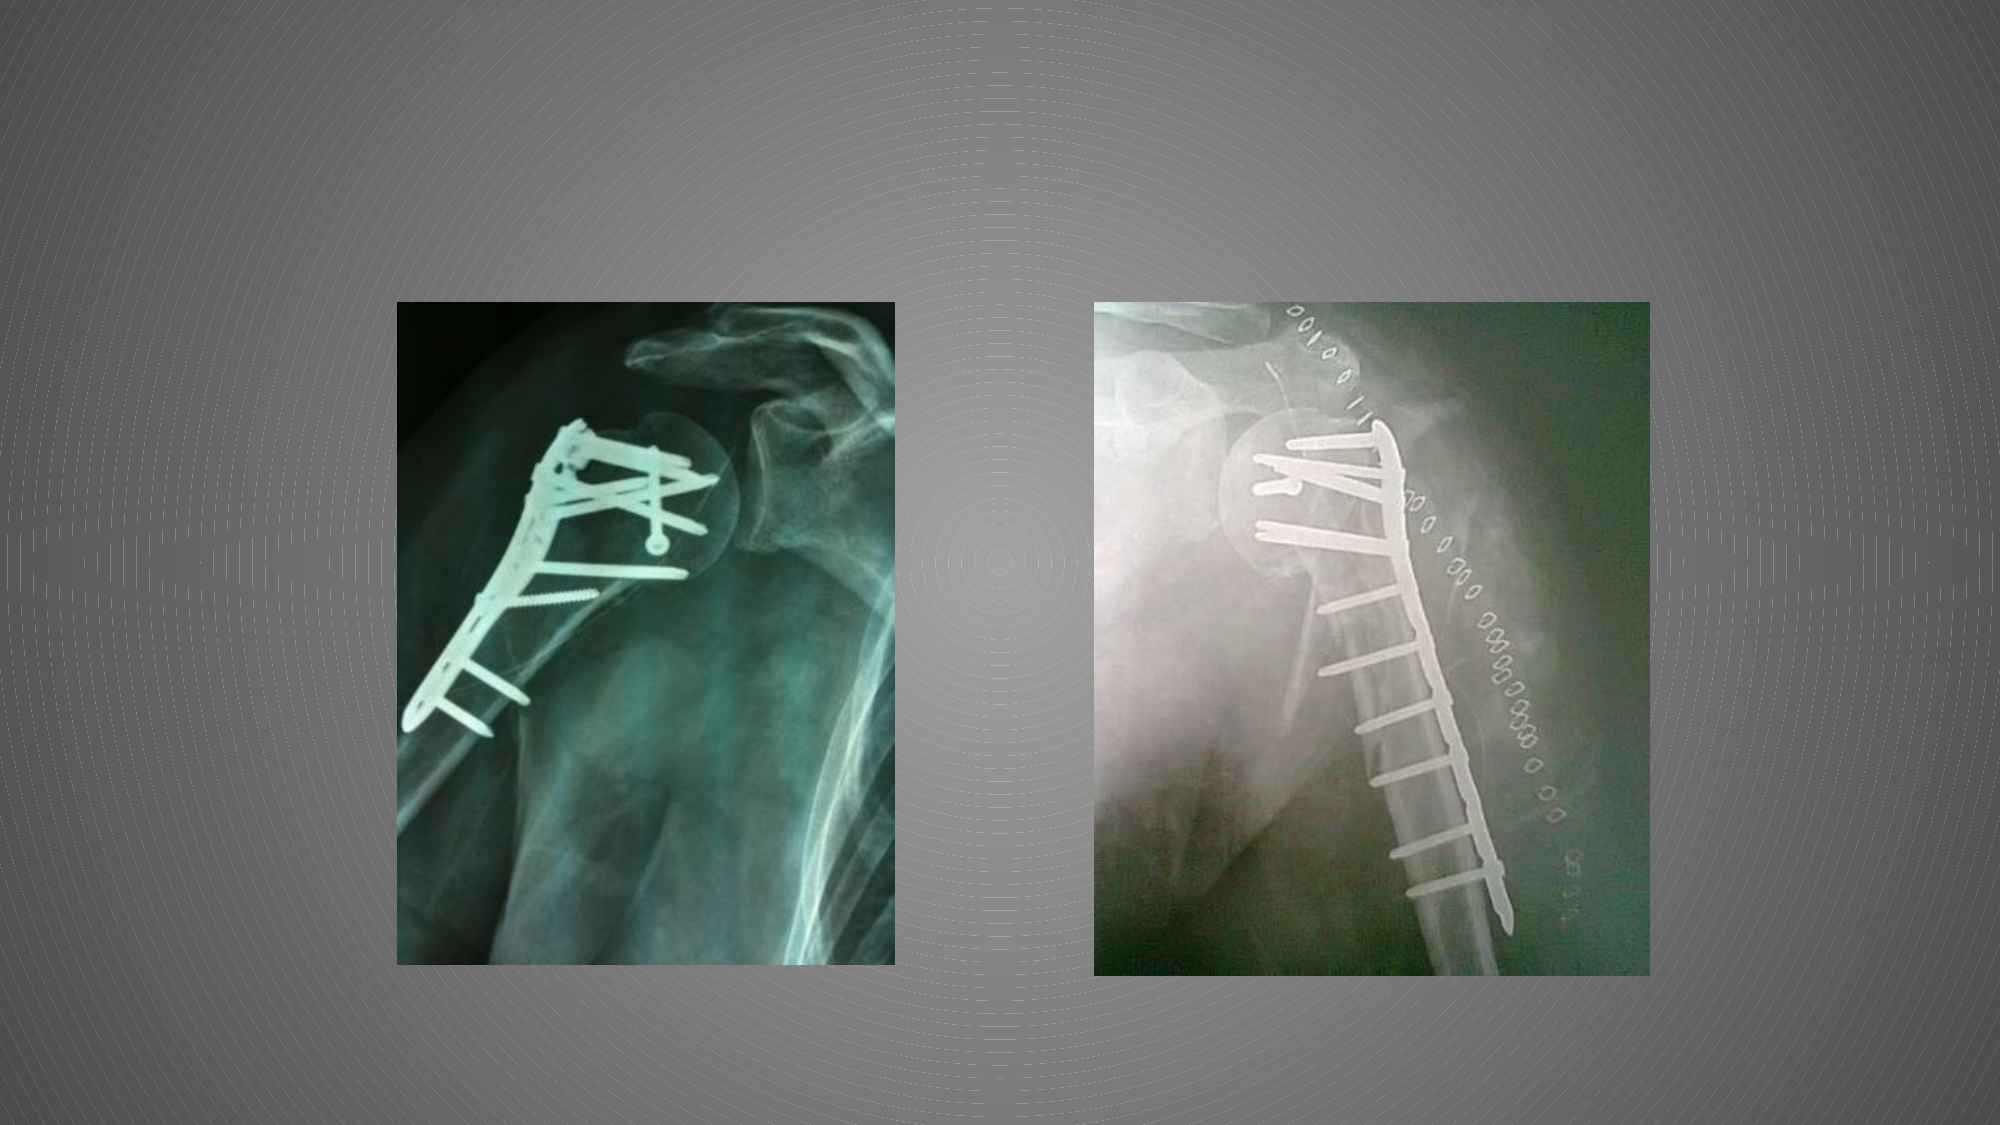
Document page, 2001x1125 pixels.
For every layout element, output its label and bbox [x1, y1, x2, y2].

list [397, 302, 895, 966]
list [1094, 302, 1650, 977]
